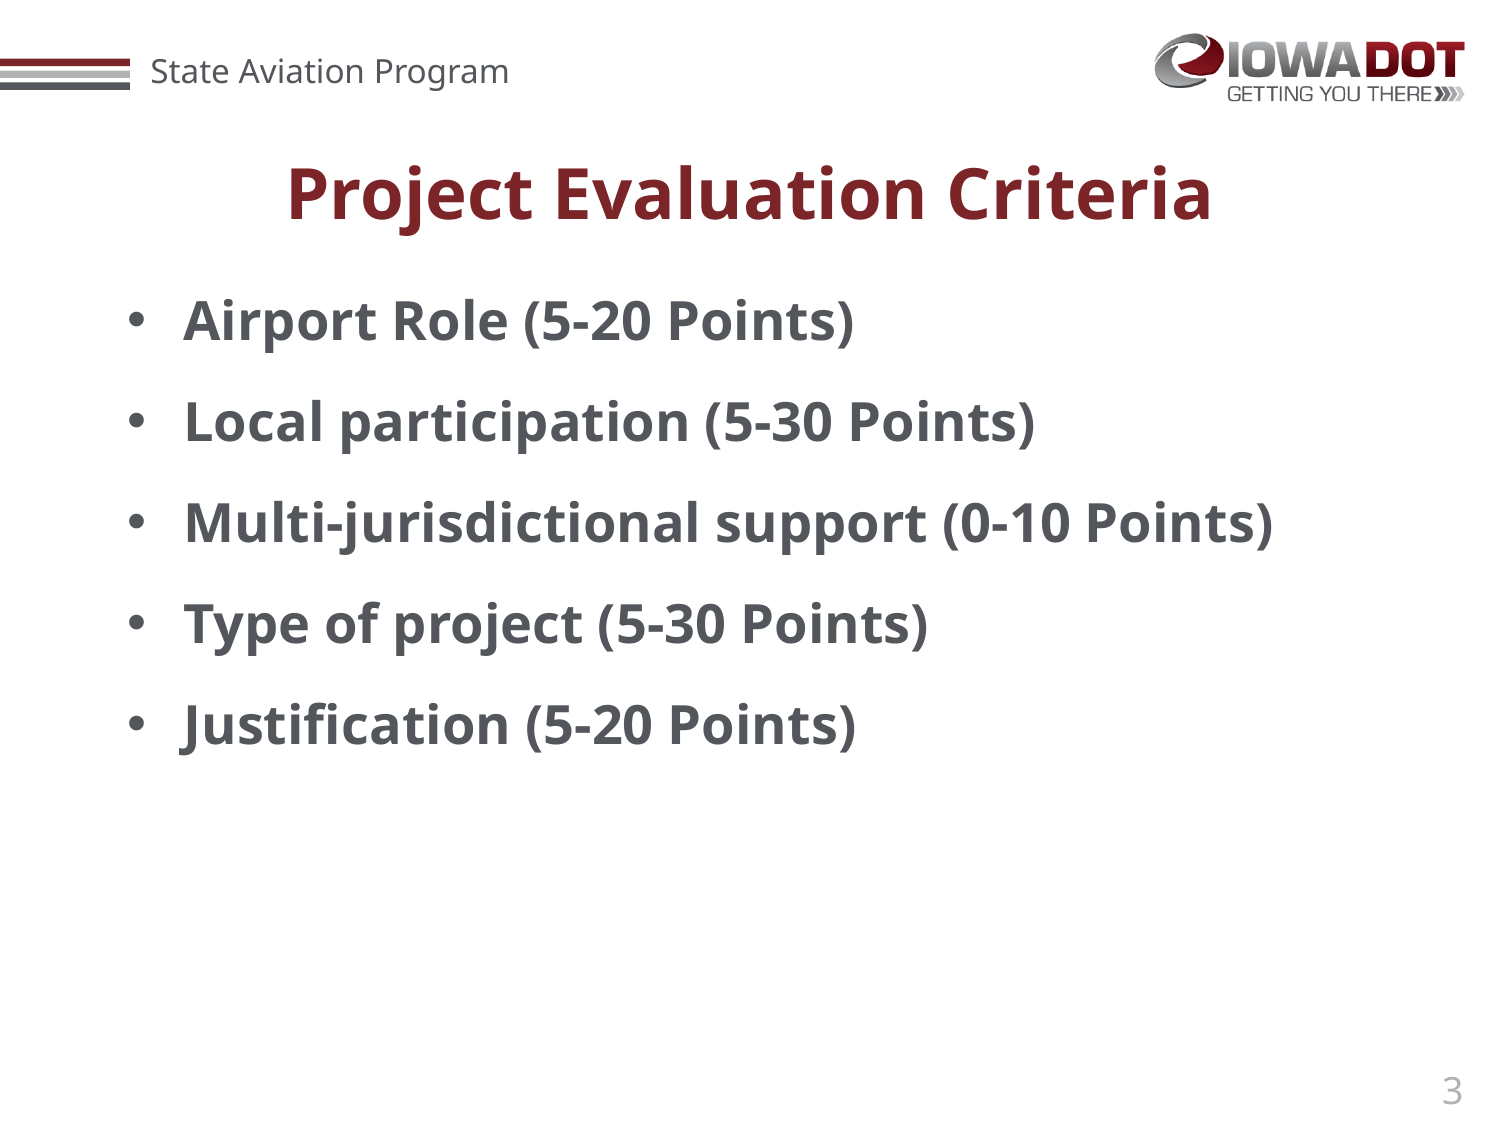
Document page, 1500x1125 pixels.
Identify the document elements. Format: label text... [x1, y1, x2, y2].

list Airport Role (5-20 Points) Local participation (5-30 Points) Multi-jurisdictional support (0-10 Points) Type of project (5-30 Points) Justification (5-20 Points) [112, 278, 1388, 1083]
picture [1147, 23, 1471, 114]
text_box Project Evaluation Criteria [103, 114, 1397, 269]
